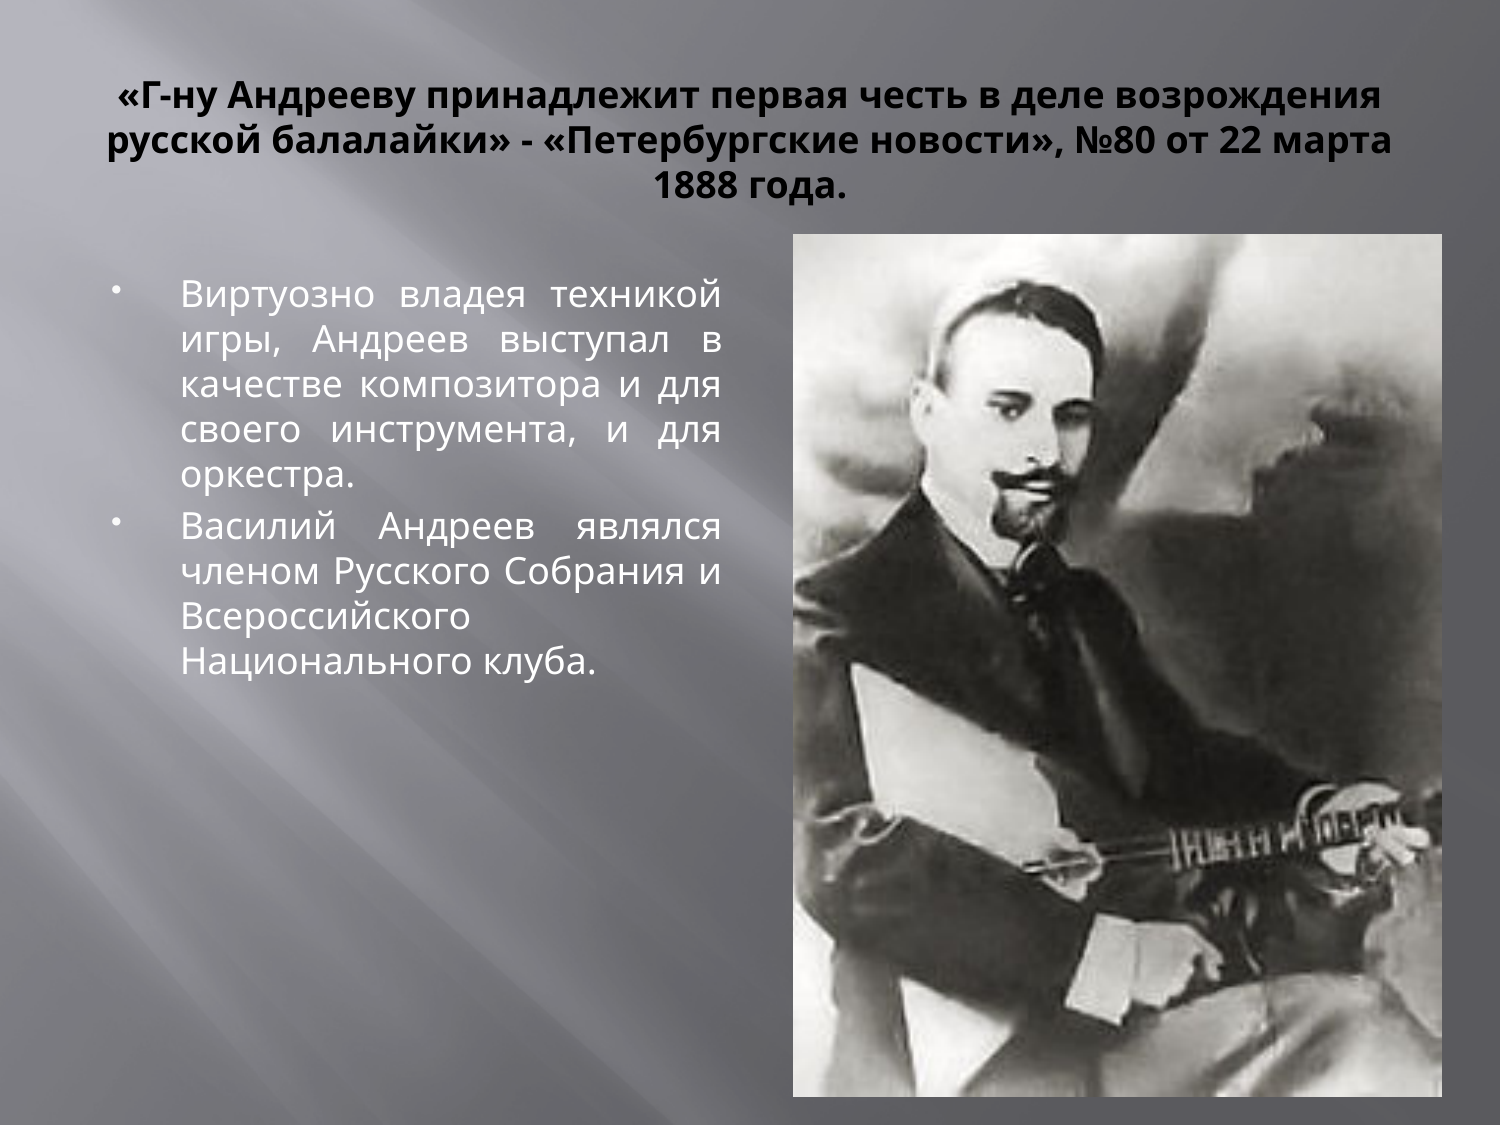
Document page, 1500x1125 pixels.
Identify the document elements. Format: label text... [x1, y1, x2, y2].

title «Г-ну Андрееву принадлежит первая честь в деле возрождения русской балалайки» - «Петербургские новости», №80 от 22 марта 1888 года. [75, 45, 1425, 233]
list Виртуозно владея техникой игры, Андреев выступал в качестве композитора и для своего инструмента, и для оркестра. Василий Андреев являлся членом Русского Собрания и Всероссийского Национального клуба. [75, 262, 738, 1005]
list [793, 234, 1442, 1097]
